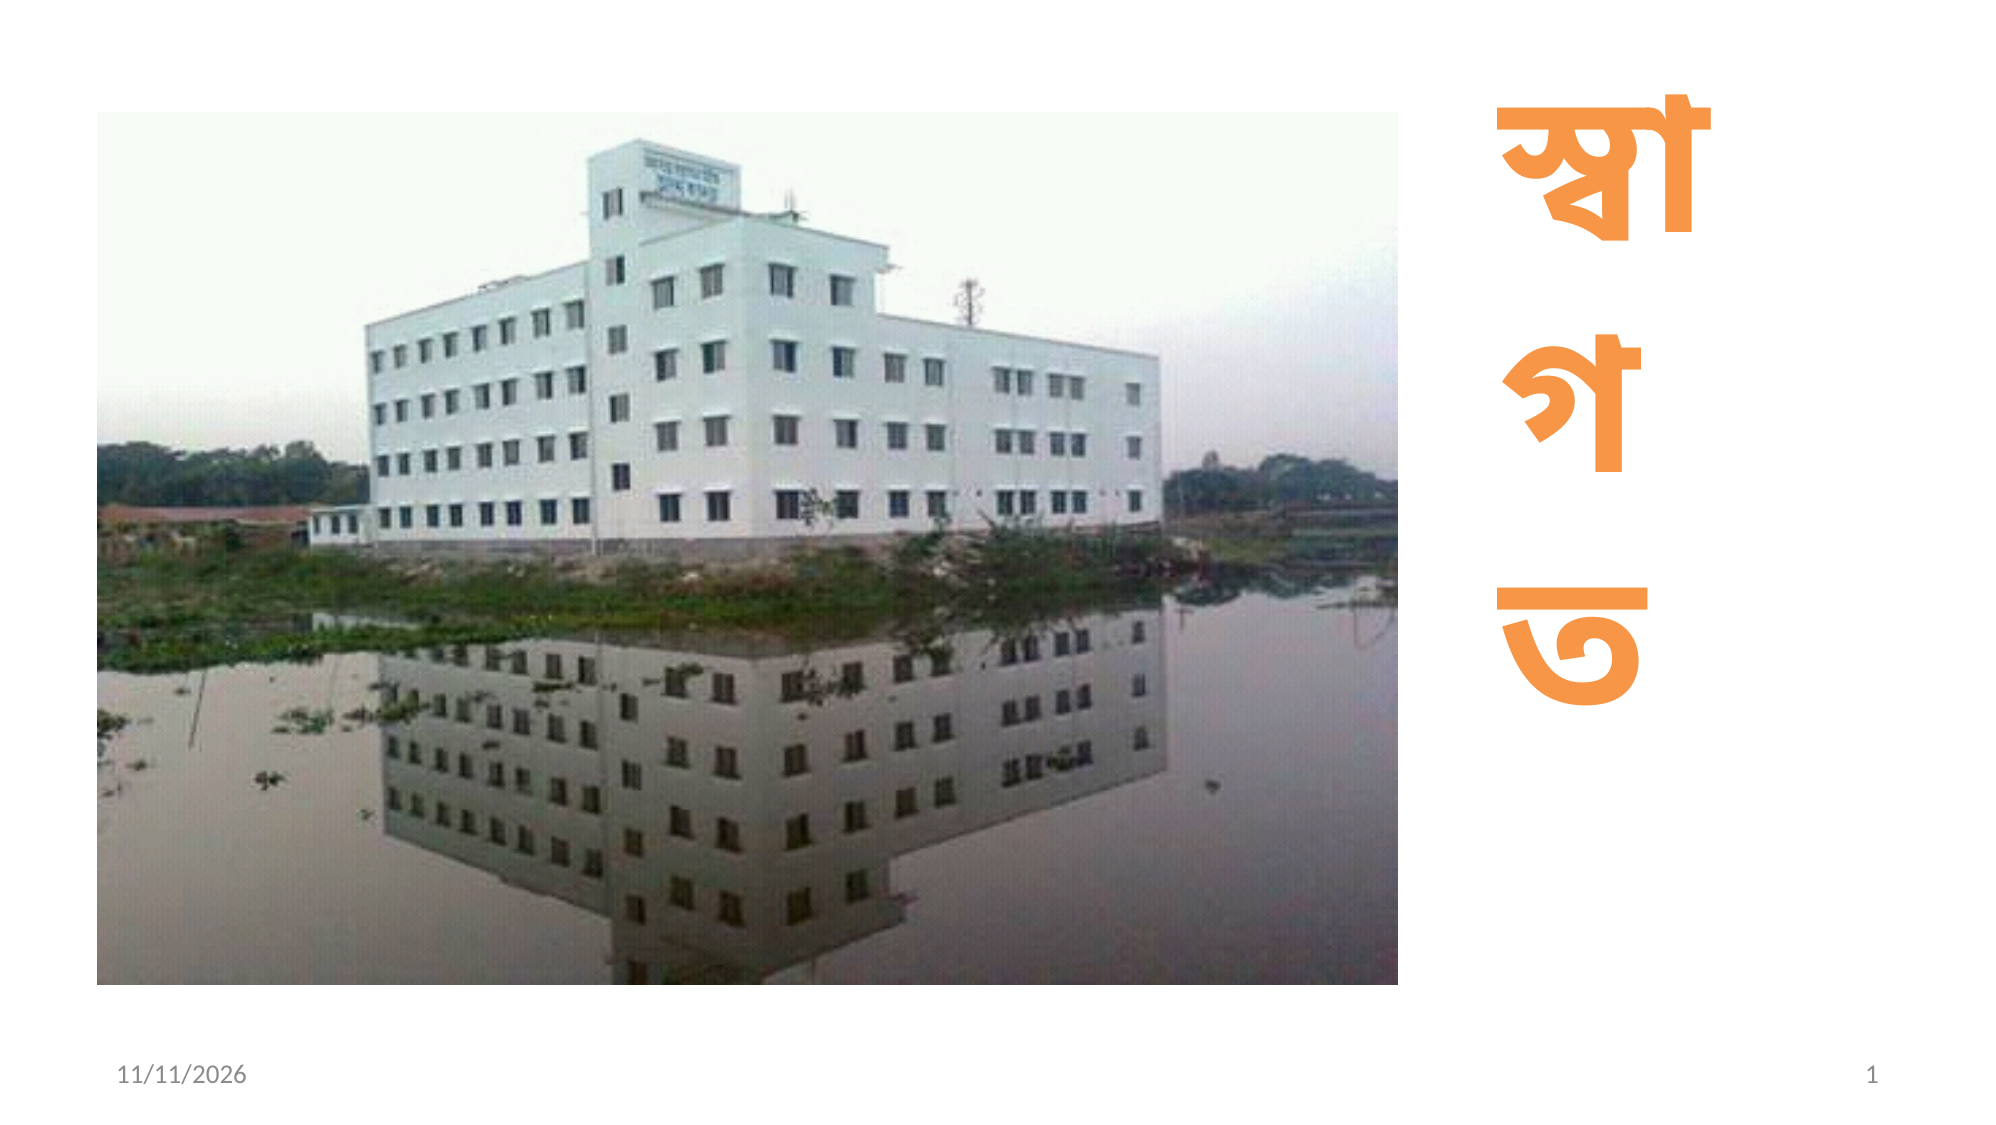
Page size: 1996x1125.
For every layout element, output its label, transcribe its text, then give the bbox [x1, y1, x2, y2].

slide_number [99, 1042, 566, 1103]
picture [97, 112, 1398, 985]
text_box স্বাগত [1485, 24, 1791, 760]
slide_number 1 [1429, 1042, 1896, 1103]
